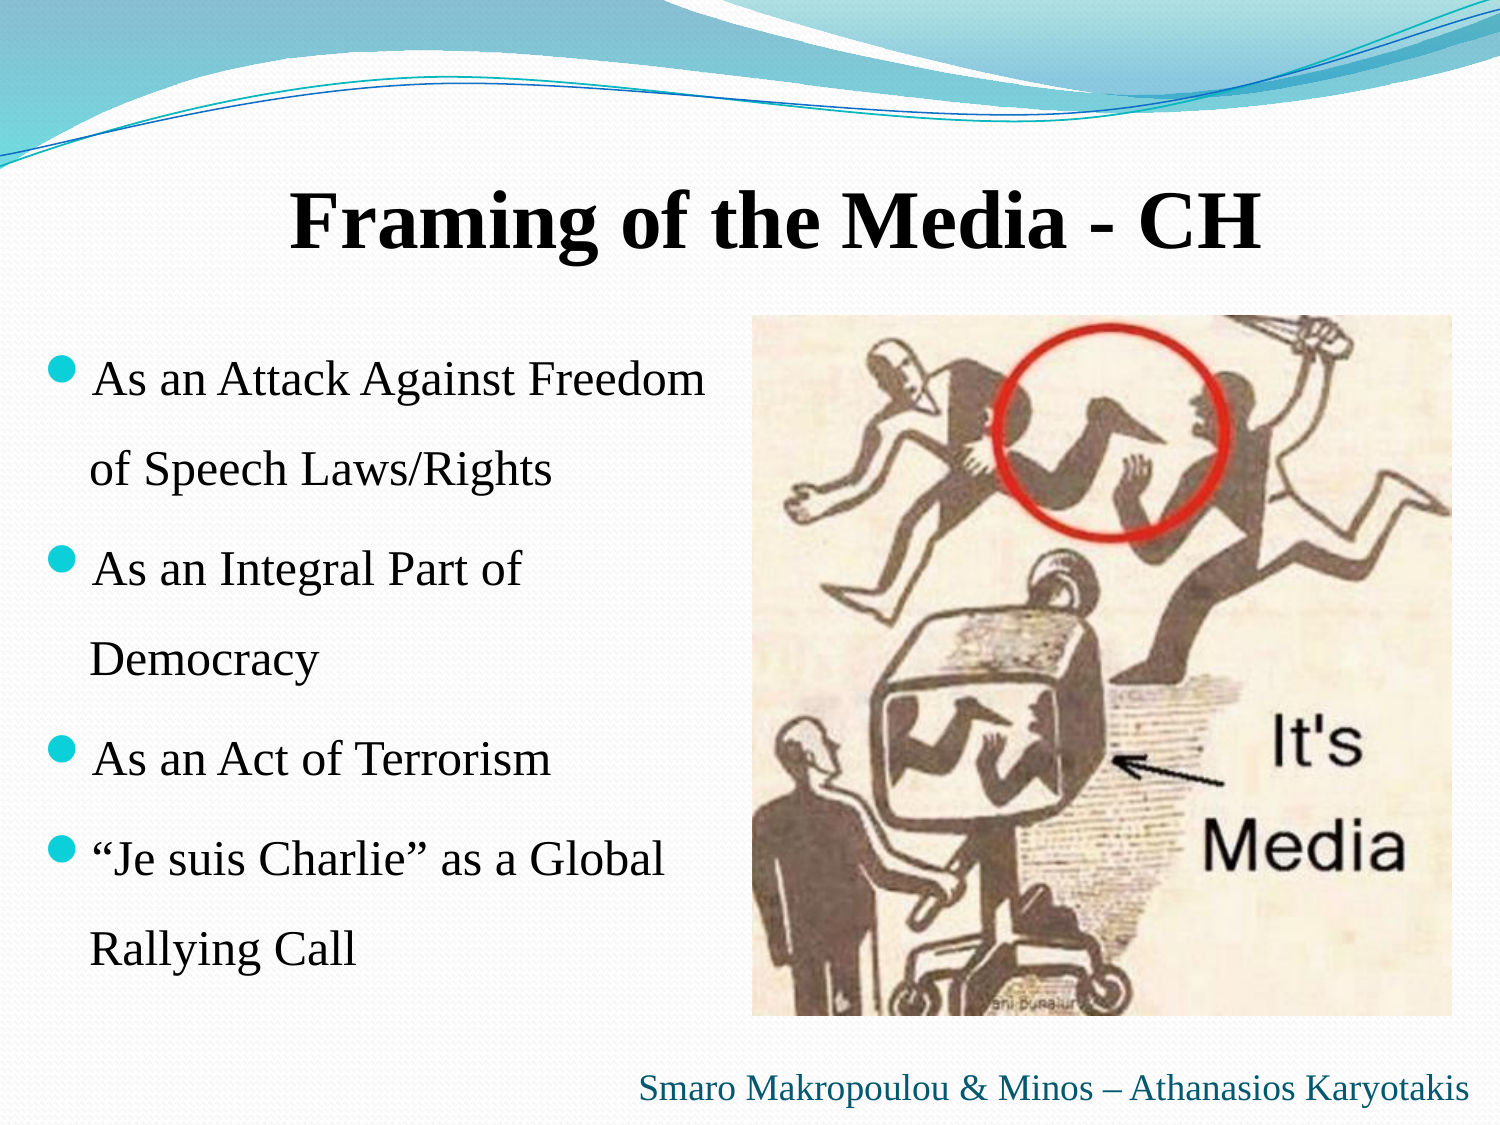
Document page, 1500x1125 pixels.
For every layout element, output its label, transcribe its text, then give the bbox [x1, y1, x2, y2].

title Framing of the Media - CH [101, 78, 1452, 266]
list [752, 315, 1452, 1017]
footer Smaro Makropoulou & Minos – Athanasios Karyotakis [631, 1023, 1478, 1125]
list As an Attack Against Freedom of Speech Laws/Rights As an Integral Part of Democracy As an Act of Terrorism “Je suis Charlie” as a Global Rallying Call [29, 315, 727, 1045]
